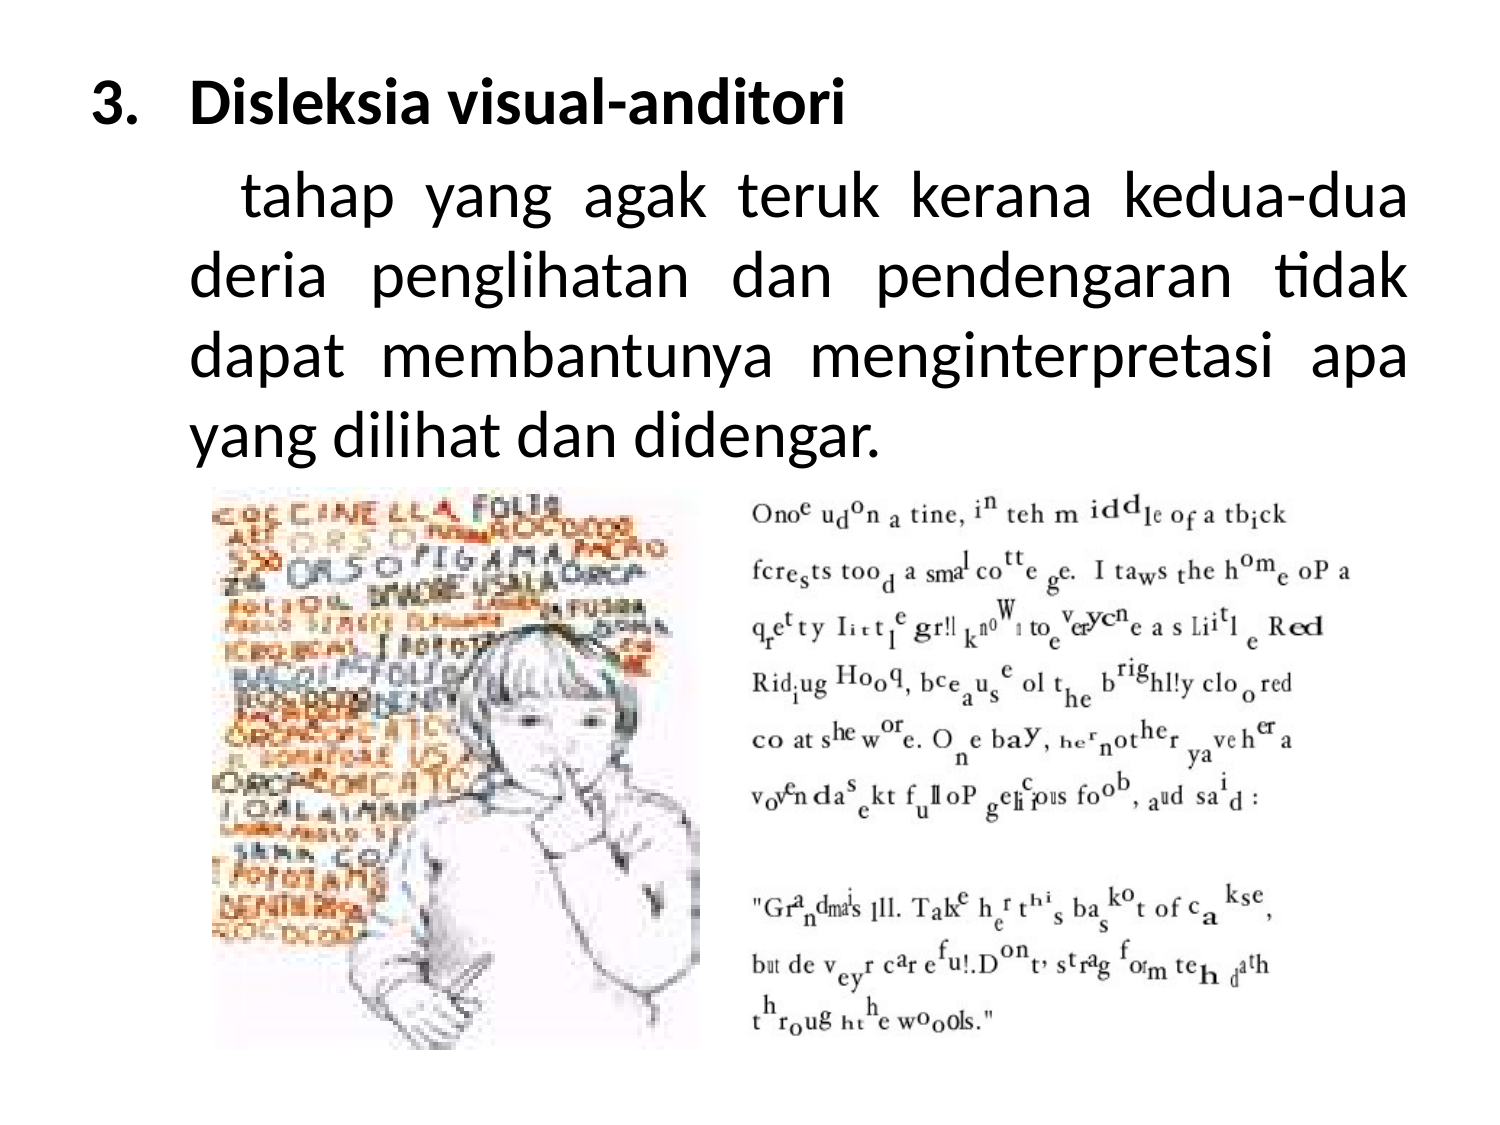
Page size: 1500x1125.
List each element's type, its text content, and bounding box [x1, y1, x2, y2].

picture [737, 487, 1363, 1051]
picture [212, 487, 701, 1051]
list Disleksia visual-anditori tahap yang agak teruk kerana kedua-dua deria penglihatan dan pendengaran tidak dapat membantunya menginterpretasi apa yang dilihat dan didengar. [75, 50, 1425, 1005]
